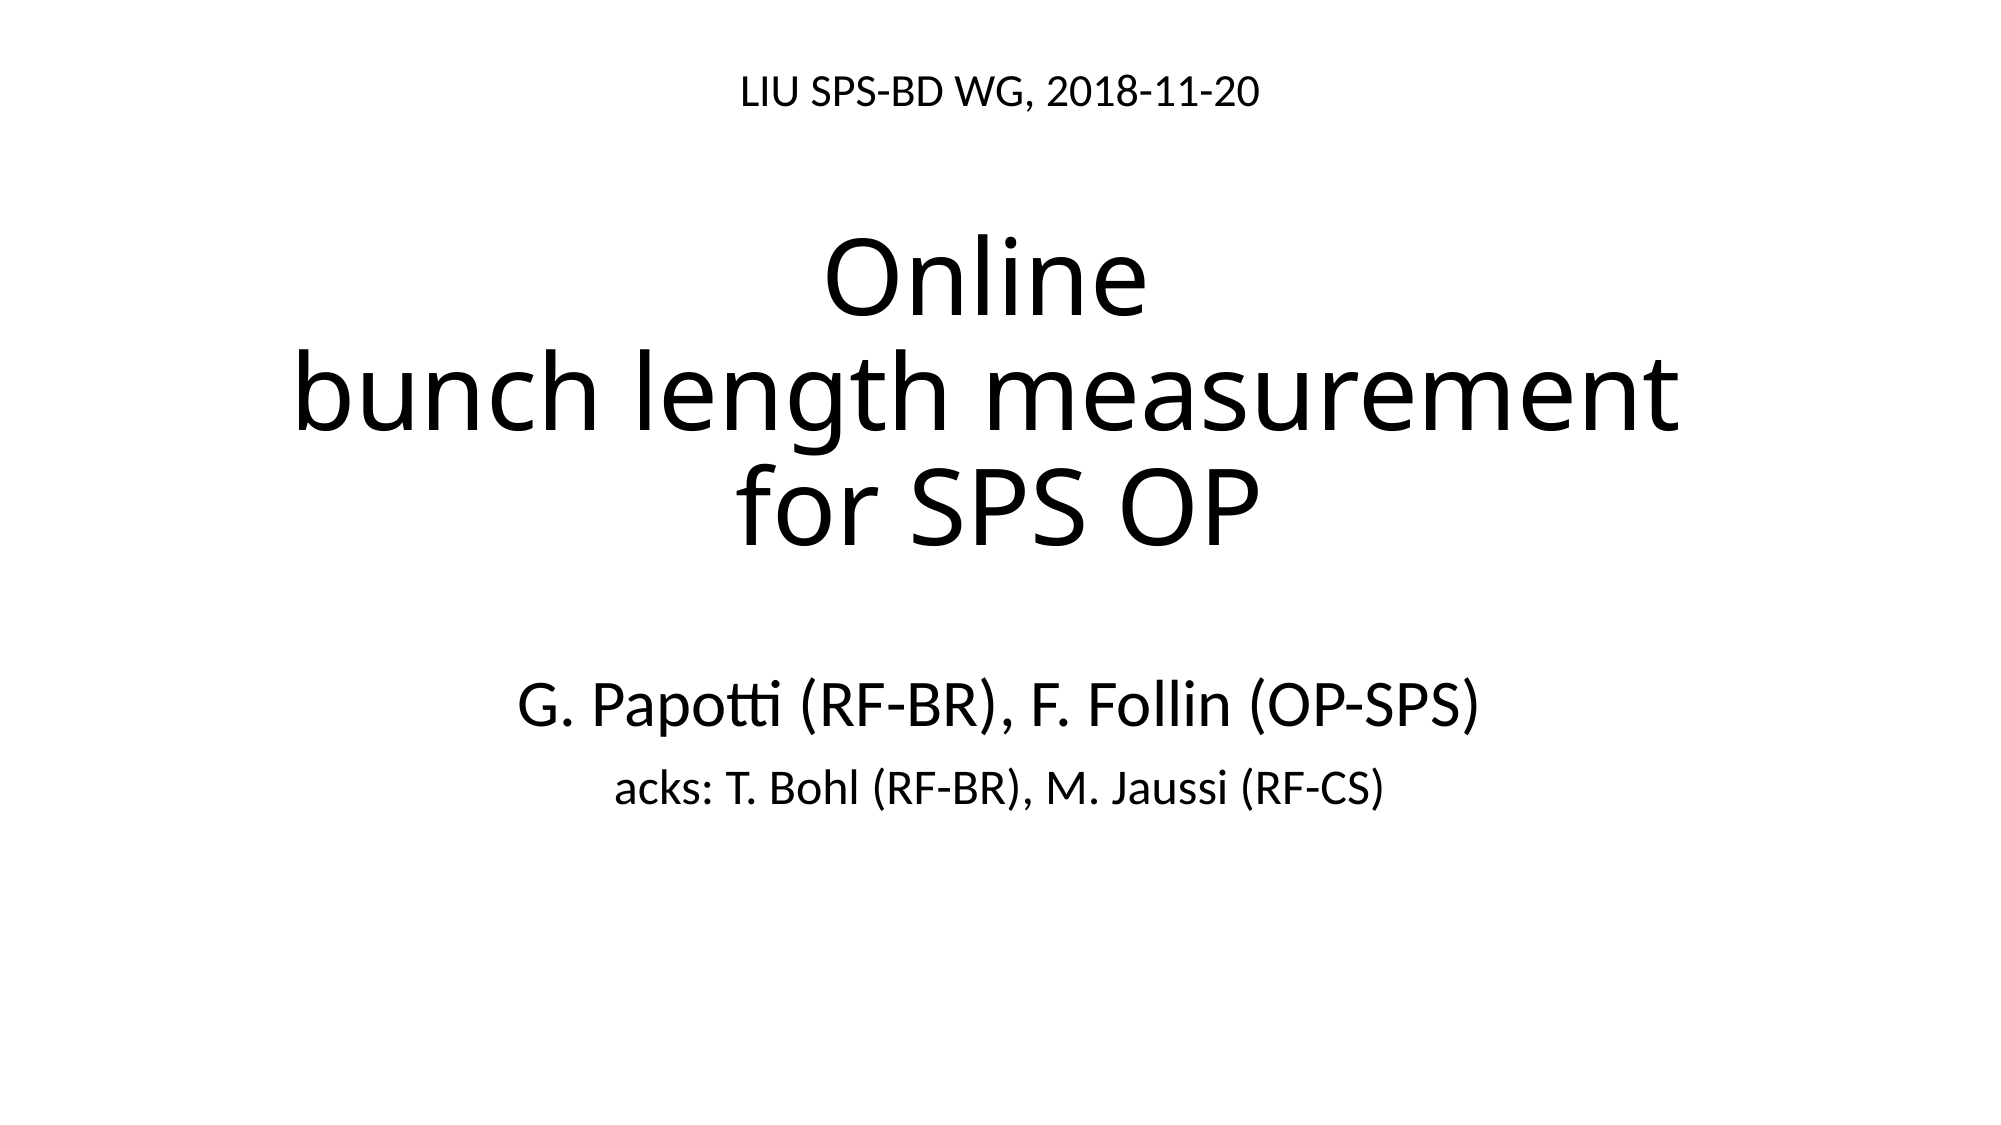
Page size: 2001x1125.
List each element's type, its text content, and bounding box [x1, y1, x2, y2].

text_box LIU SPS-BD WG, 2018-11-20 [249, 59, 1750, 125]
title Online bunch length measurement for SPS OP [249, 209, 1750, 576]
subtitle G. Papotti (RF-BR), F. Follin (OP-SPS) acks: T. Bohl (RF-BR), M. Jaussi (RF-CS) [249, 660, 1750, 863]
